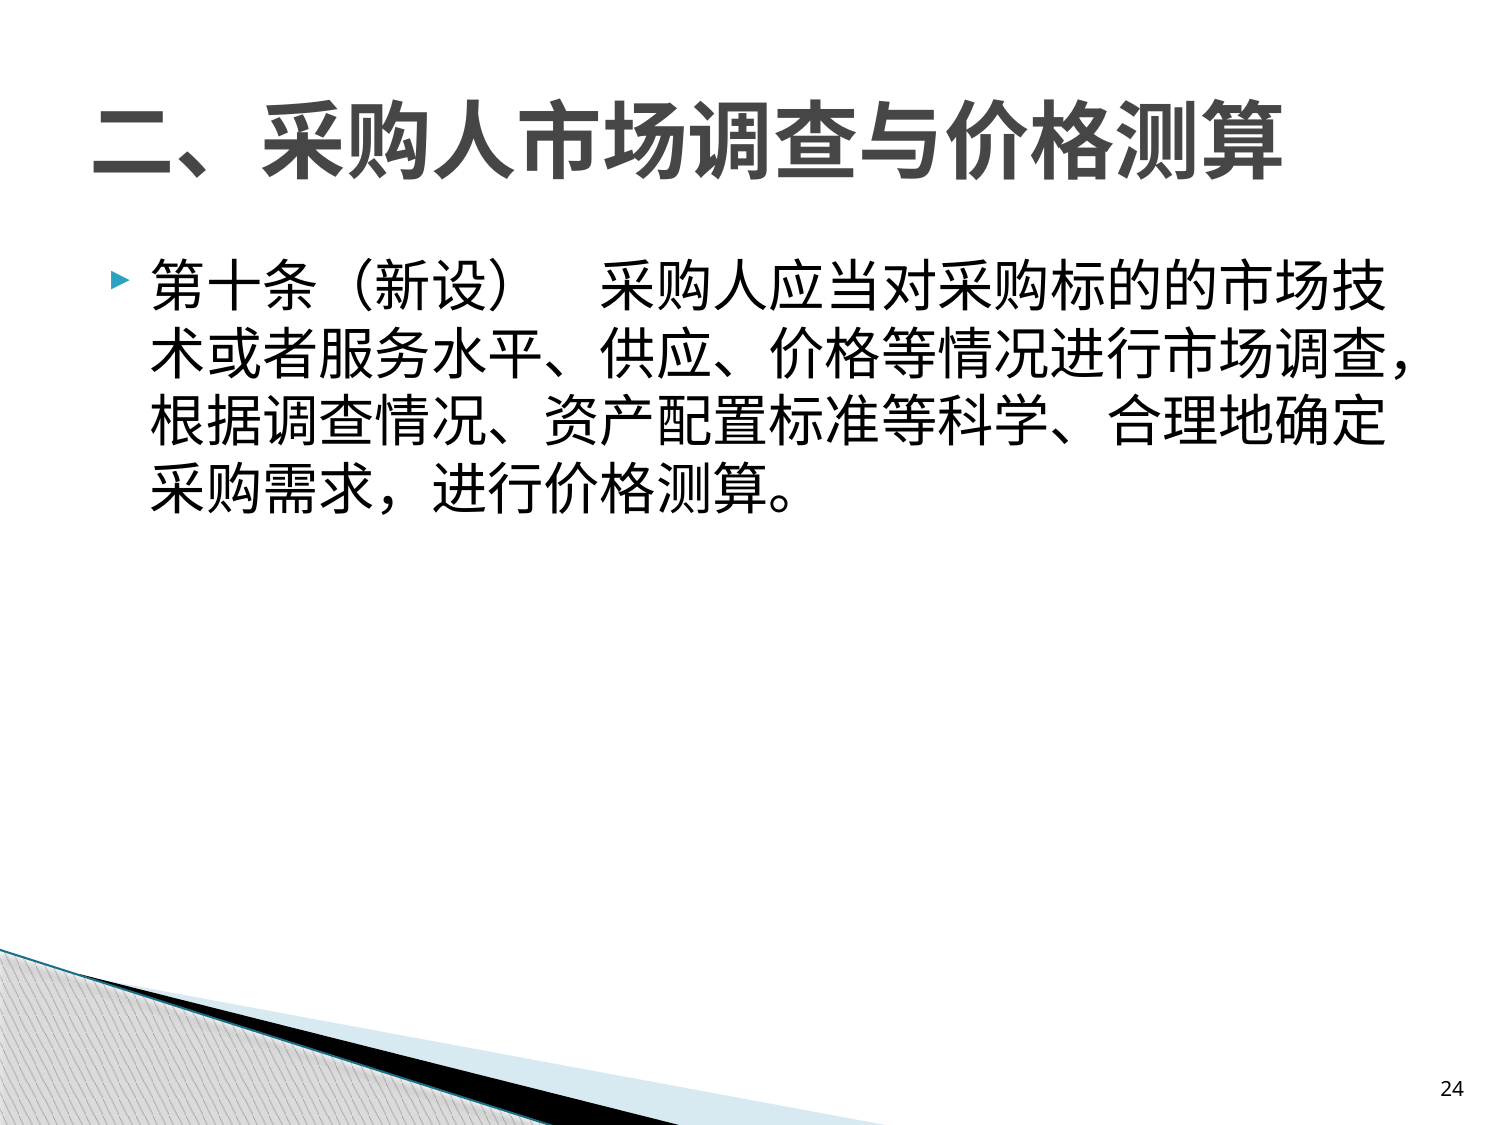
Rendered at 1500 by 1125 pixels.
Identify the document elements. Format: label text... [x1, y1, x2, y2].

slide_number 24 [1418, 1051, 1479, 1112]
list 第十条（新设） 采购人应当对采购标的的市场技术或者服务水平、供应、价格等情况进行市场调查，根据调查情况、资产配置标准等科学、合理地确定采购需求，进行价格测算。 [74, 242, 1426, 986]
title 二、采购人市场调查与价格测算 [75, 45, 1425, 233]
